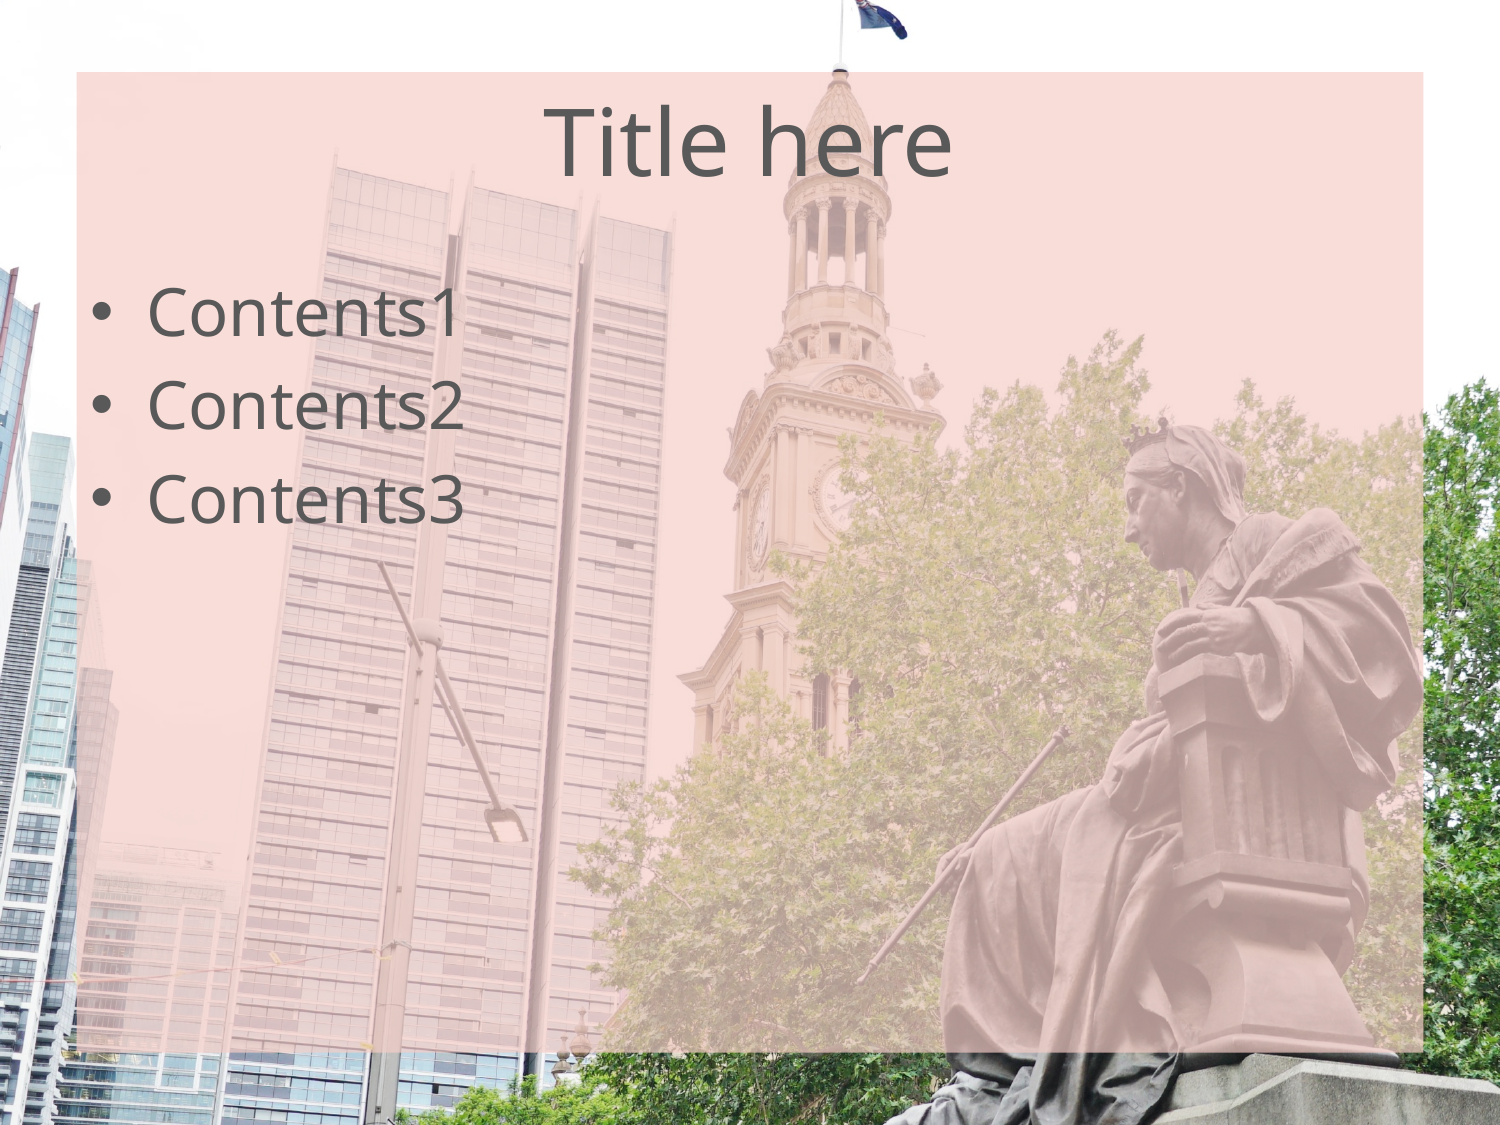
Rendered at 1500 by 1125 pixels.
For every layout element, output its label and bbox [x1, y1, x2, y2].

text_box [0, 0, 1500, 1125]
